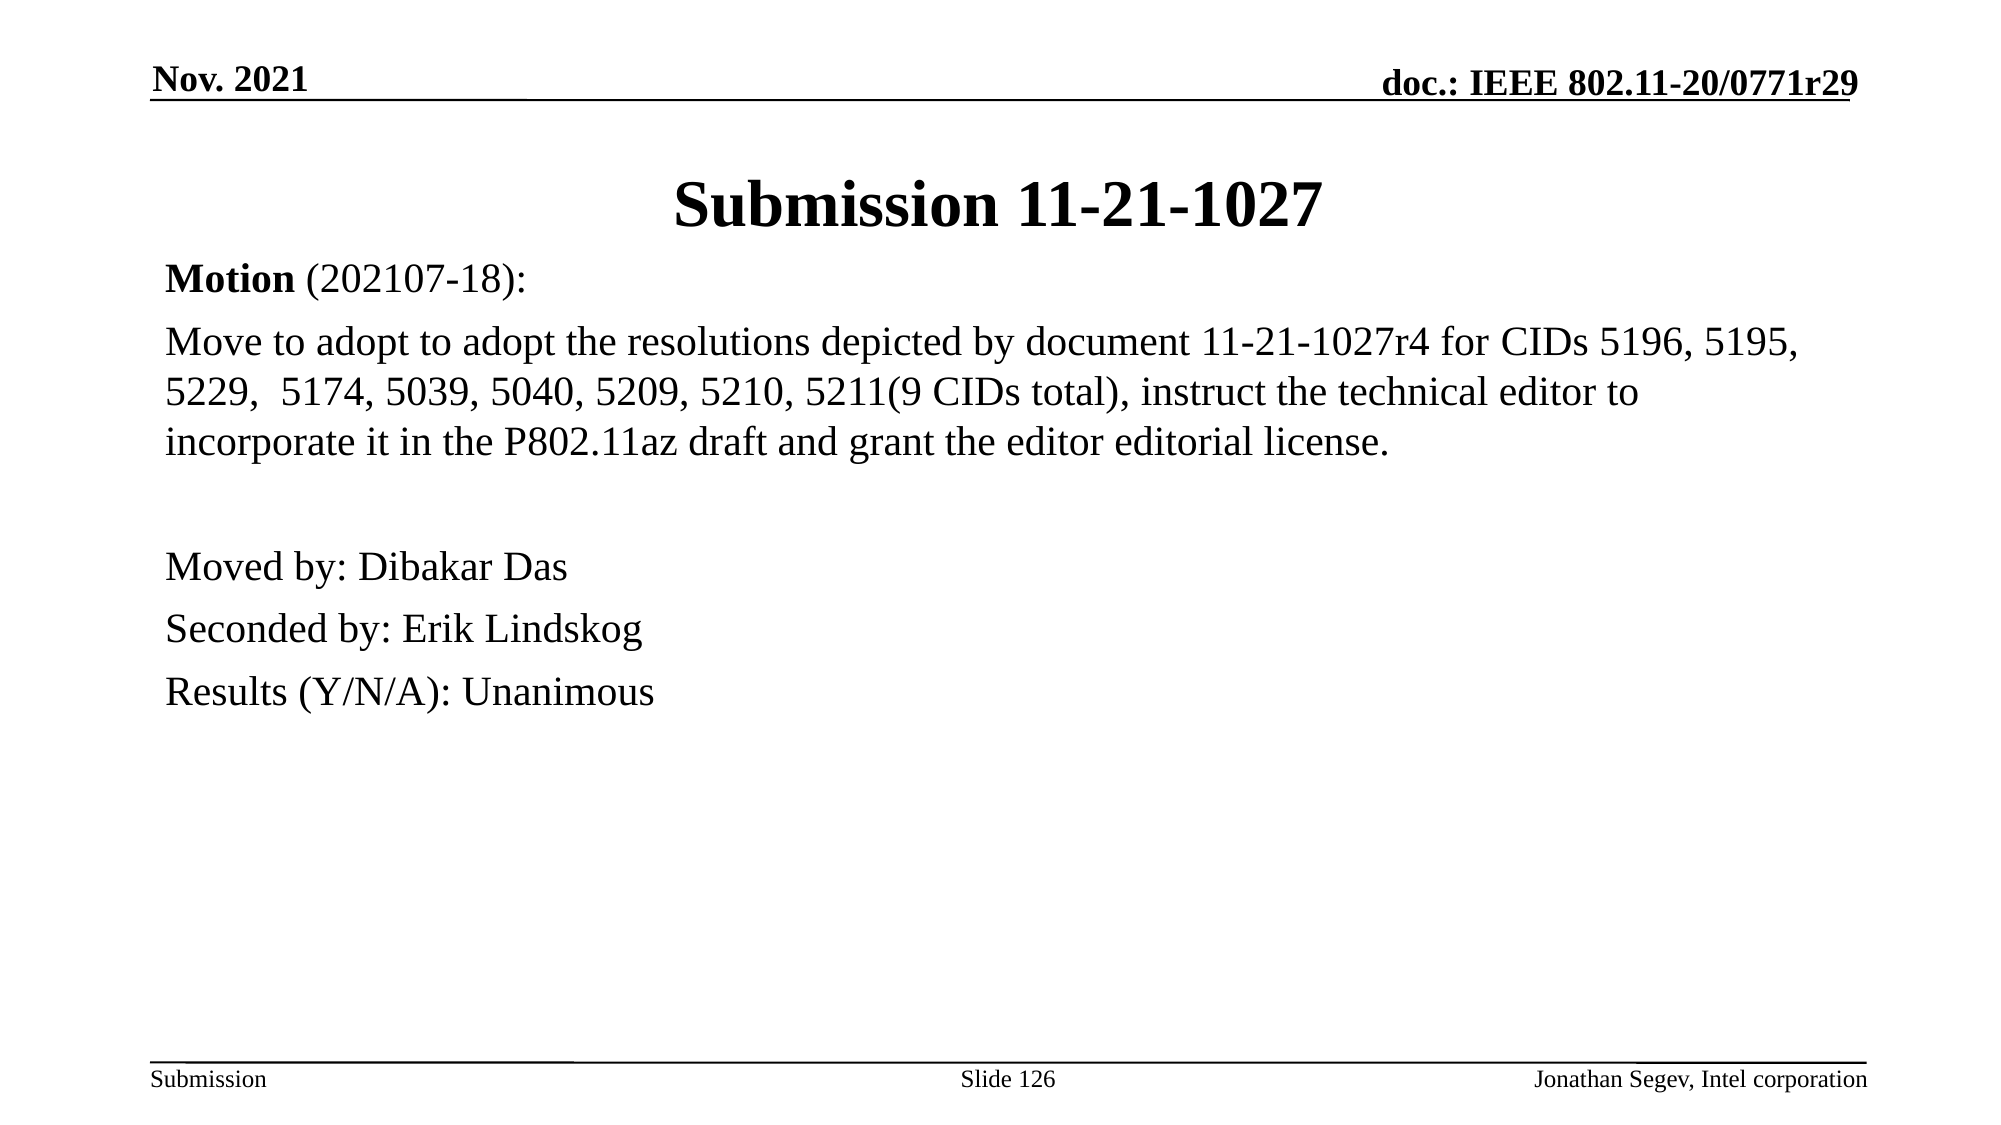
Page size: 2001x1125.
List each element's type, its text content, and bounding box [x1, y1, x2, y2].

footer Jonathan Segev, Intel corporation [1171, 1061, 1869, 1093]
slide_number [152, 54, 563, 100]
title Submission 11-21-1027 [149, 112, 1850, 243]
slide_number Slide 126 [950, 1061, 1067, 1123]
list Motion (202107-18): Move to adopt to adopt the resolutions depicted by document 11-21-1027r4 for CIDs 5196, 5195, 5229, 5174, 5039, 5040, 5209, 5210, 5211(9 CIDs total), instruct the technical editor to incorporate it in the P802.11az draft and grant the editor editorial license. Moved by: Dibakar Das Seconded by: Erik Lindskog Results (Y/N/A): Unanimous [149, 243, 1850, 1000]
